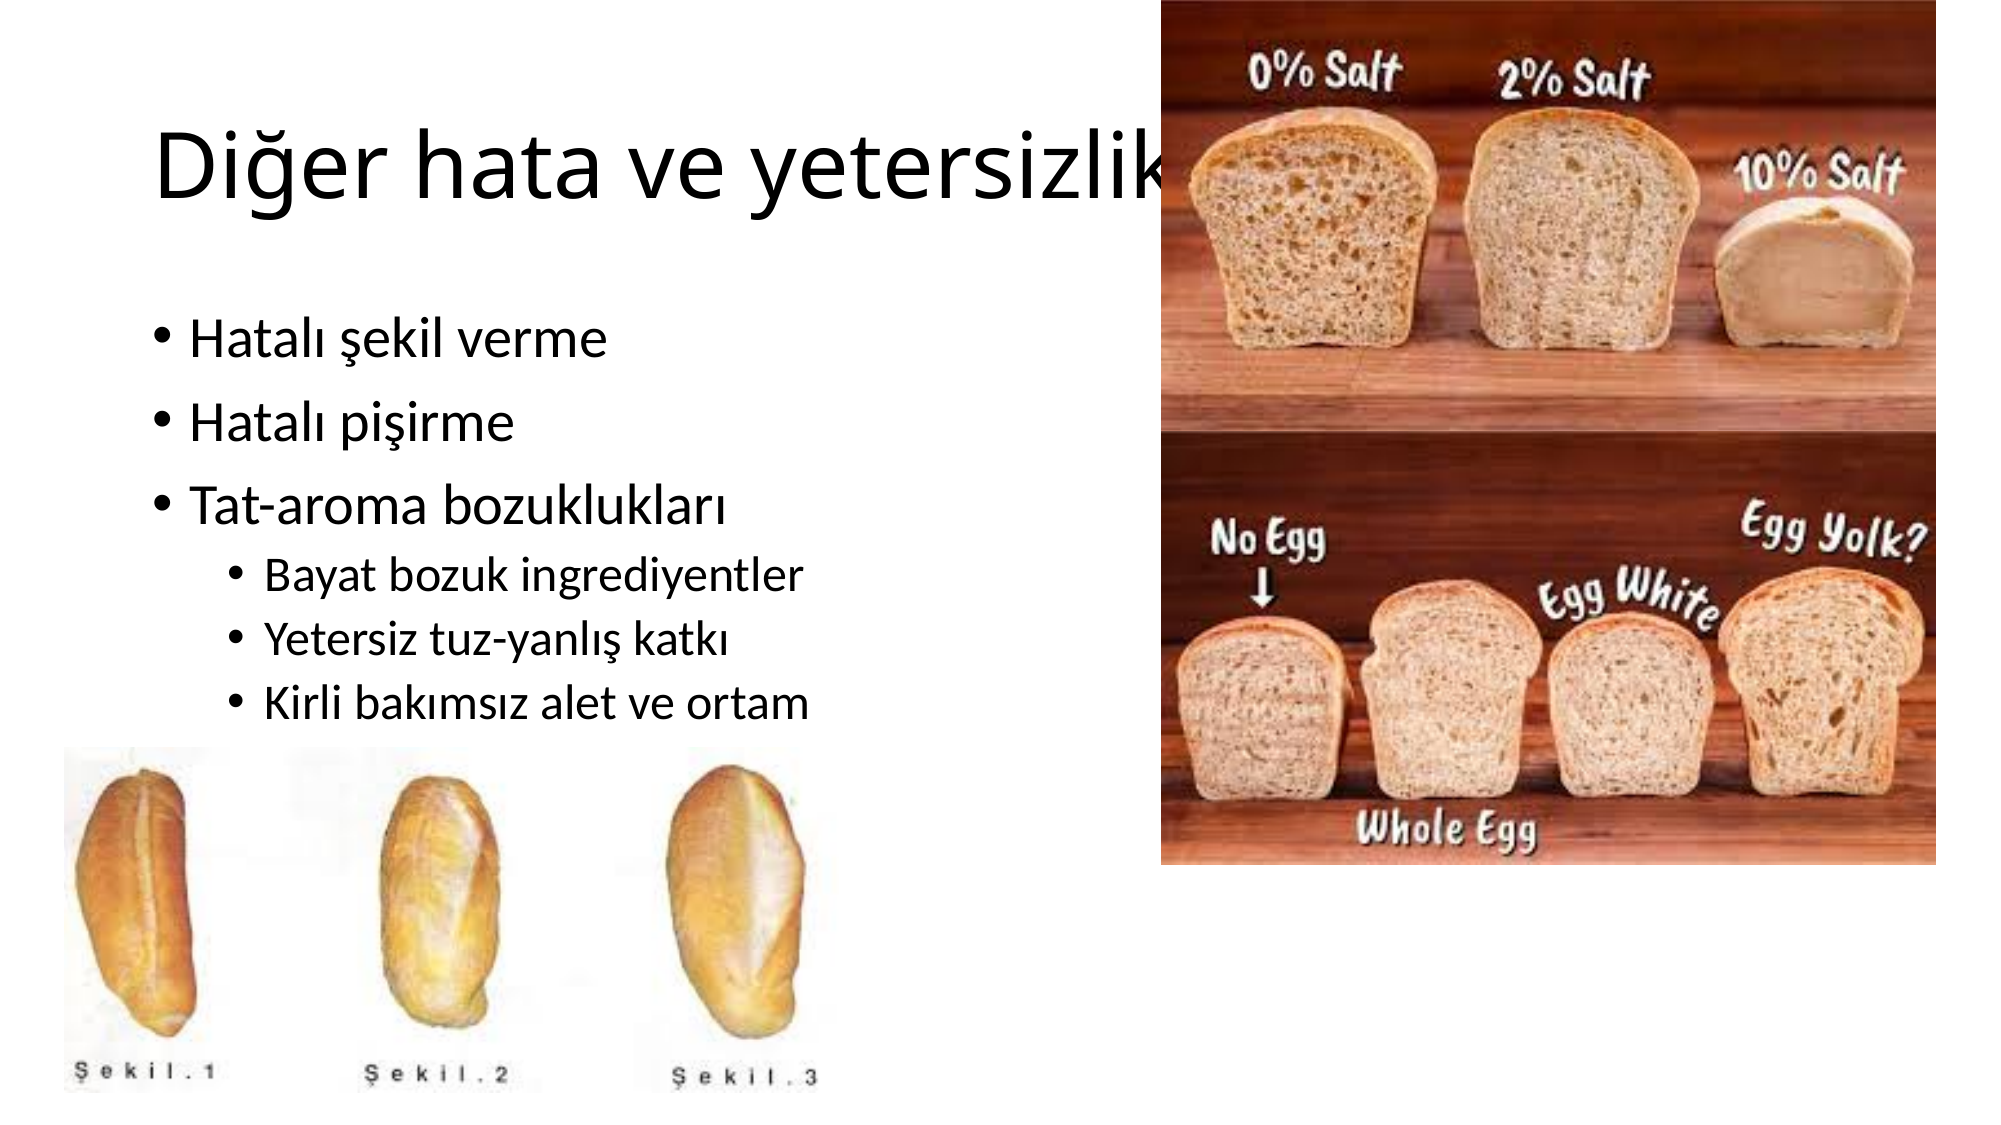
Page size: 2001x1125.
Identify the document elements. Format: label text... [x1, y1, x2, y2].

title Diğer hata ve yetersizlikler [137, 59, 1161, 278]
picture [1161, 0, 1936, 865]
list Hatalı şekil verme Hatalı pişirme Tat-aroma bozuklukları Bayat bozuk ingrediyentler Yetersiz tuz-yanlış katkı Kirli bakımsız alet ve ortam [137, 299, 1863, 1014]
picture [64, 747, 839, 1093]
